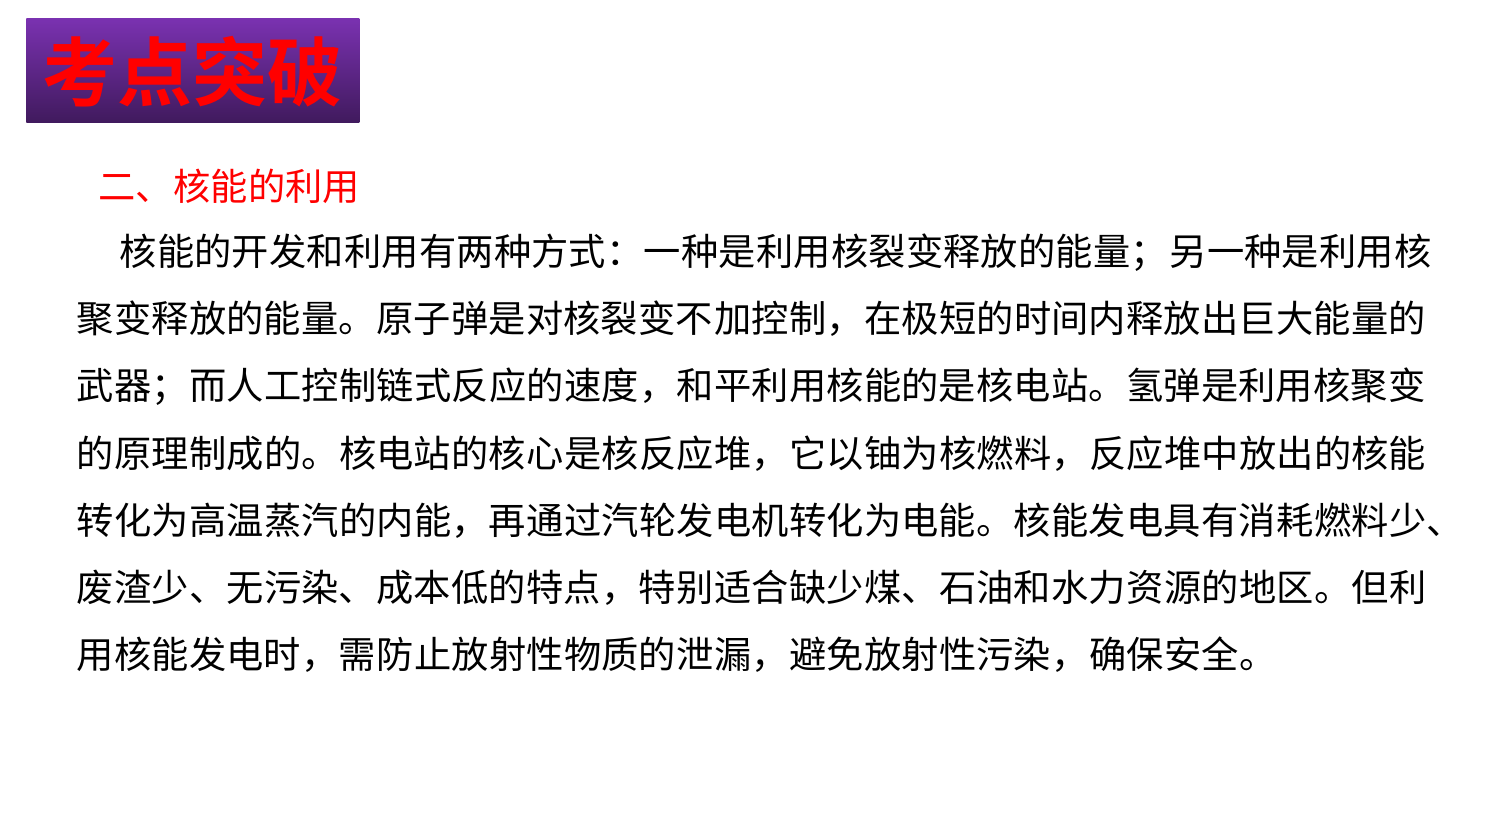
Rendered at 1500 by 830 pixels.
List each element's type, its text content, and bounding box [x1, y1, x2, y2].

text_box 核能的开发和利用有两种方式：一种是利用核裂变释放的能量；另一种是利用核聚变释放的能量。原子弹是对核裂变不加控制，在极短的时间内释放出巨大能量的武器；而人工控制链式反应的速度，和平利用核能的是核电站。氢弹是利用核聚变的原理制成的。核电站的核心是核反应堆，它以铀为核燃料，反应堆中放出的核能转化为高温蒸汽的内能，再通过汽轮发电机转化为电能。核能发电具有消耗燃料少、废渣少、无污染、成本低的特点，特别适合缺少煤、石油和水力资源的地区。但利用核能发电时，需防止放射性物质的泄漏，避免放射性污染，确保安全。 [76, 205, 1437, 682]
text_box 二、核能的利用 [98, 133, 361, 205]
text_box 考点突破 [26, 18, 360, 123]
